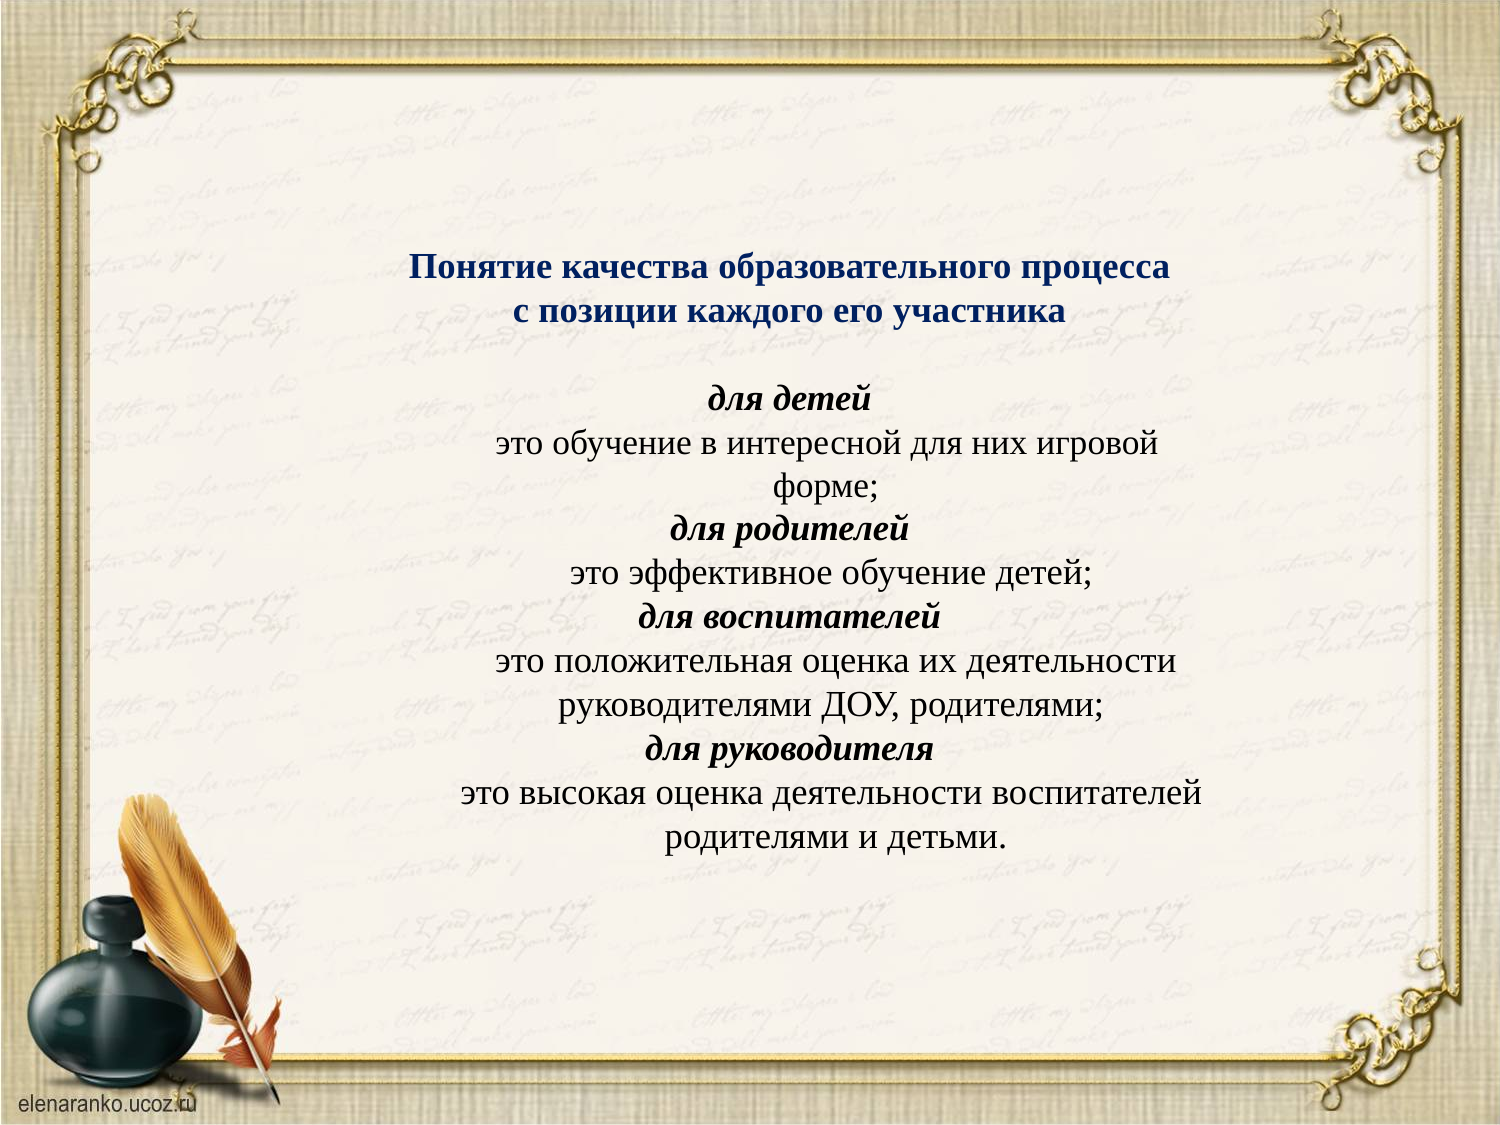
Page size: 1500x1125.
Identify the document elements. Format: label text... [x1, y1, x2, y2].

picture [0, 0, 1500, 1125]
title Понятие качества образовательного процесса с позиции каждого его участника для детей это обучение в интересной для них игровой форме; для родителей это эффективное обучение детей; для воспитателей это положительная оценка их деятельности руководителями ДОУ, родителями; для руководителя это высокая оценка деятельности воспитателей родителями и детьми. [164, 140, 1425, 1008]
